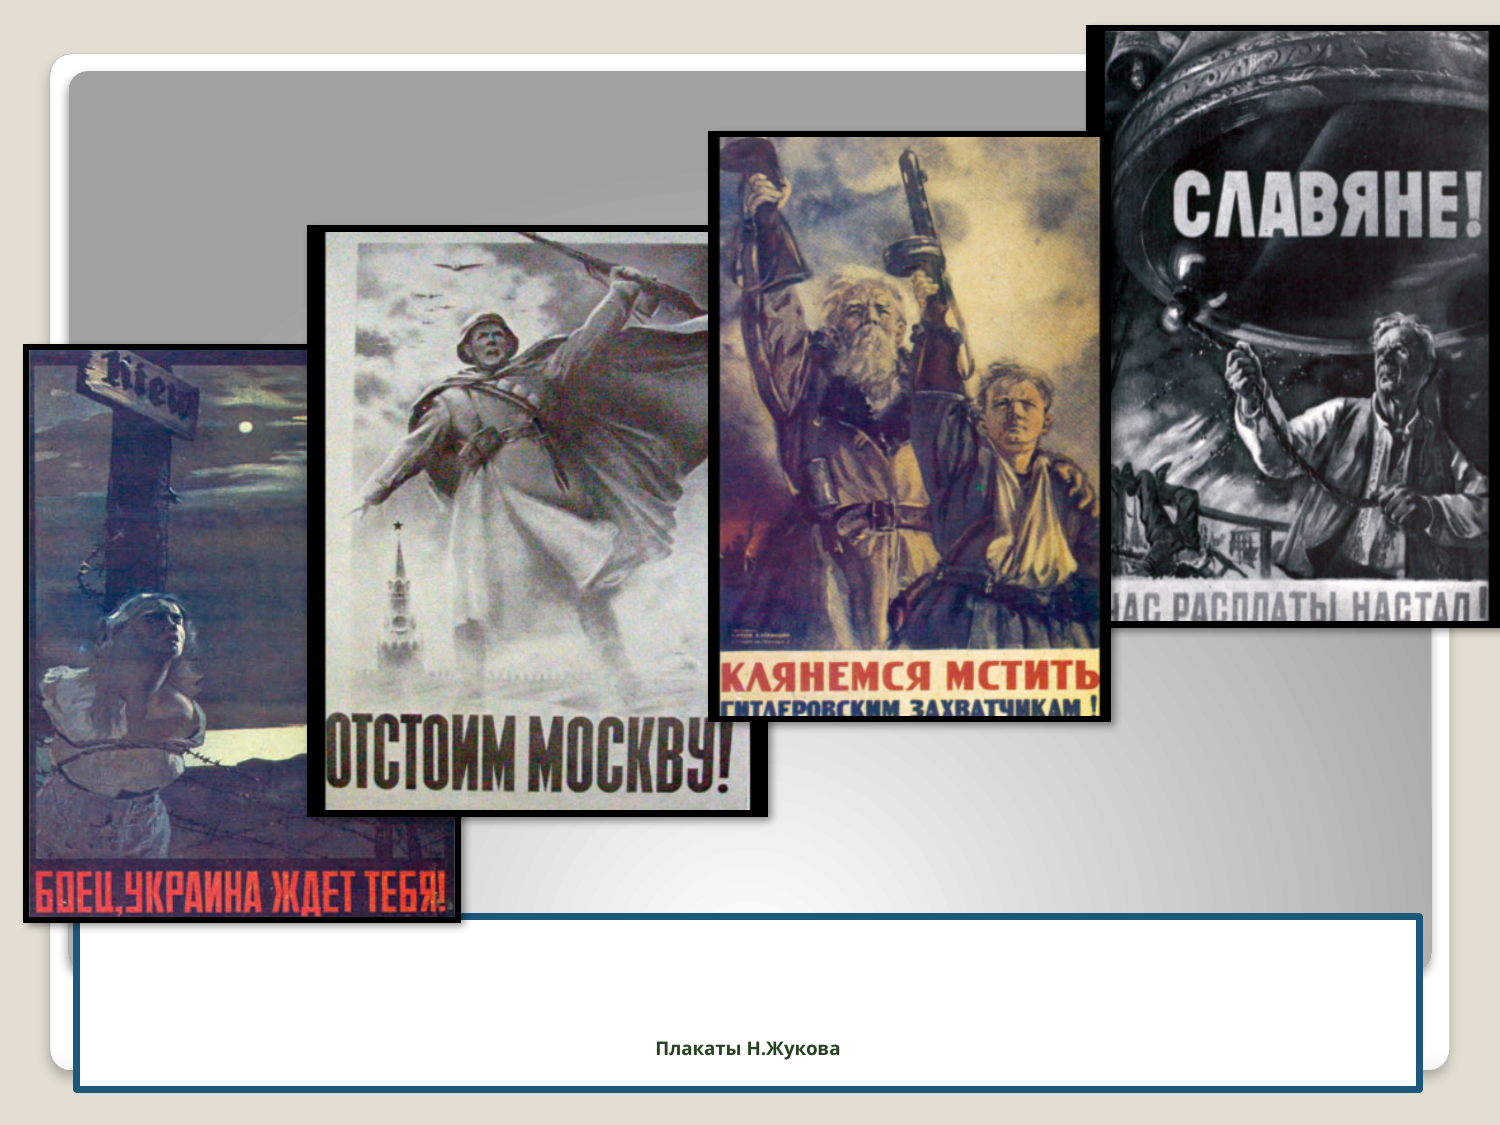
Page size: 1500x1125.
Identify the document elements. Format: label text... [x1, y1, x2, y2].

title Плакаты Н.Жукова [73, 913, 1423, 1093]
picture [29, 349, 455, 918]
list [312, 231, 763, 811]
picture [714, 30, 1500, 717]
